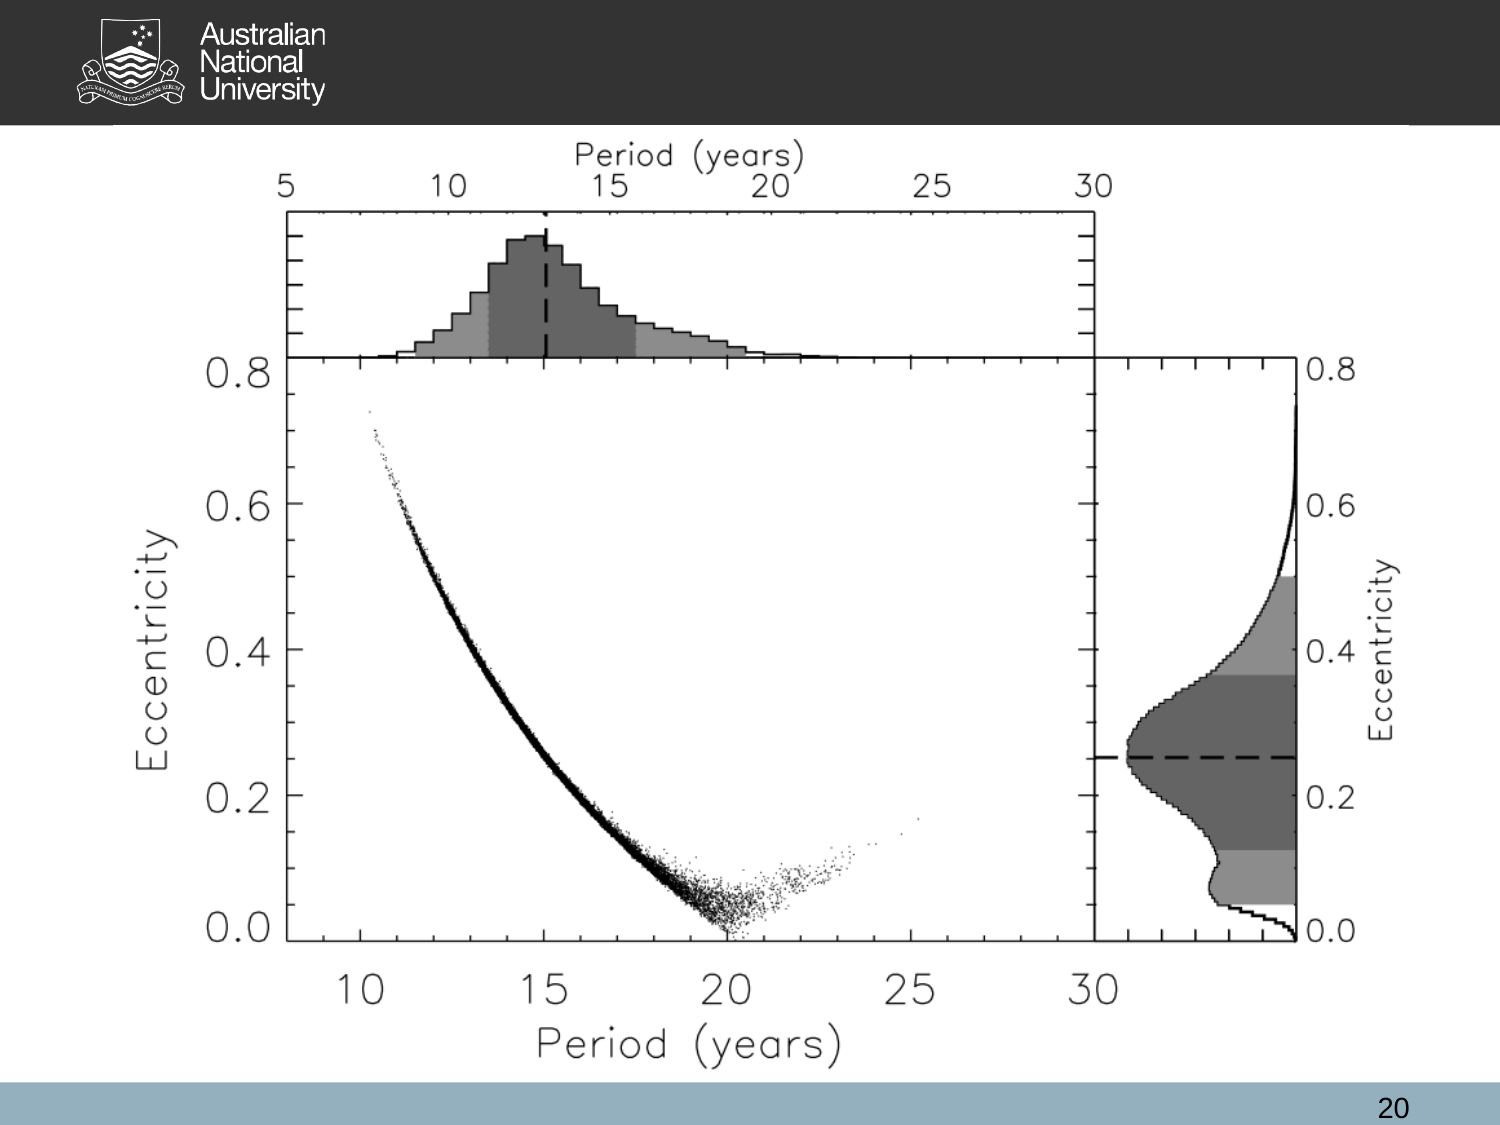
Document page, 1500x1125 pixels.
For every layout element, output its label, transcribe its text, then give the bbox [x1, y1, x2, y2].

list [0, 125, 1500, 1079]
slide_number 20 [1328, 1086, 1425, 1118]
